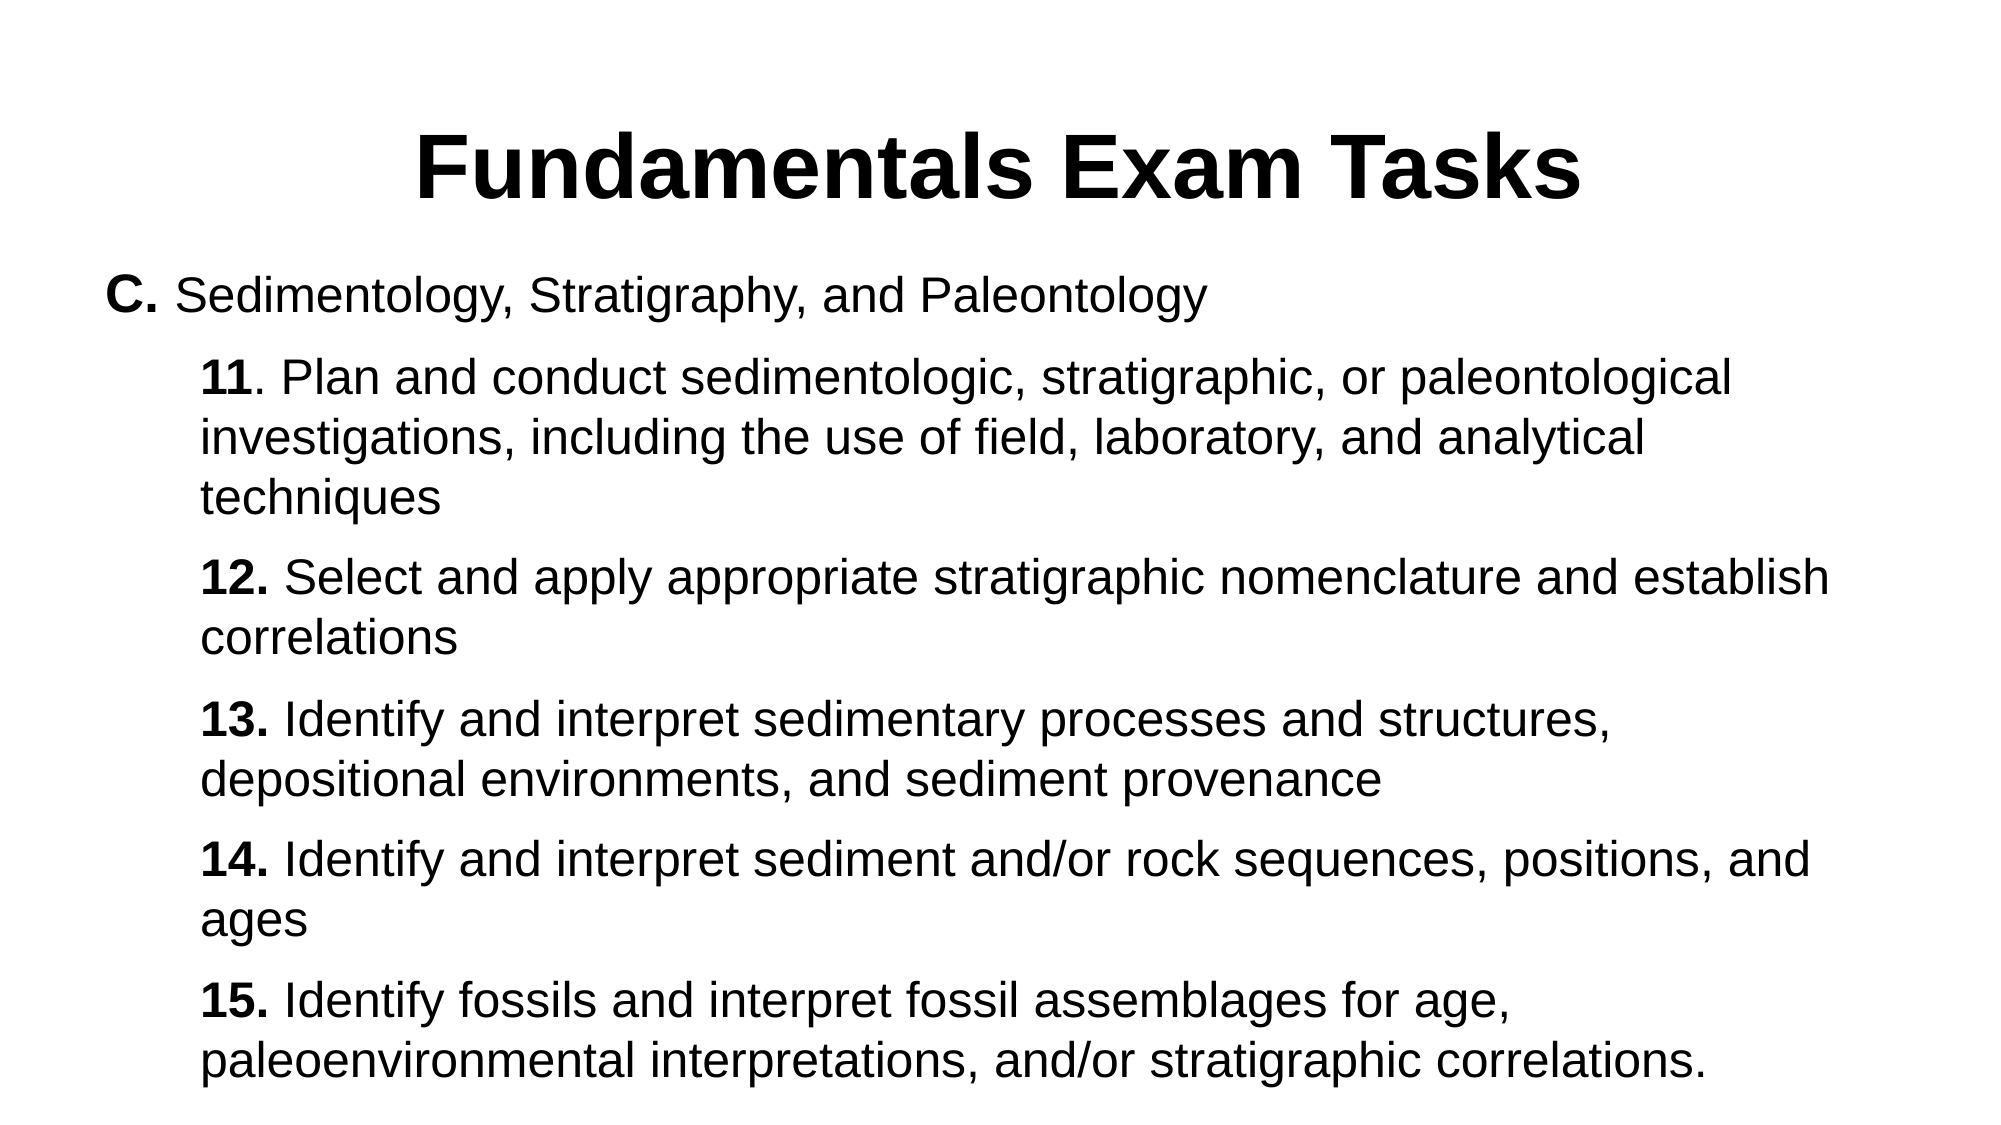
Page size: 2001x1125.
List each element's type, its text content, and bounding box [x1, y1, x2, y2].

title Fundamentals Exam Tasks [137, 59, 1863, 250]
list C. Sedimentology, Stratigraphy, and Paleontology 11. Plan and conduct sedimentologic, stratigraphic, or paleontological investigations, including the use of field, laboratory, and analytical techniques 12. Select and apply appropriate stratigraphic nomenclature and establish correlations 13. Identify and interpret sedimentary processes and structures, depositional environments, and sediment provenance 14. Identify and interpret sediment and/or rock sequences, positions, and ages 15. Identify fossils and interpret fossil assemblages for age, paleoenvironmental interpretations, and/or stratigraphic correlations. [90, 250, 1863, 965]
